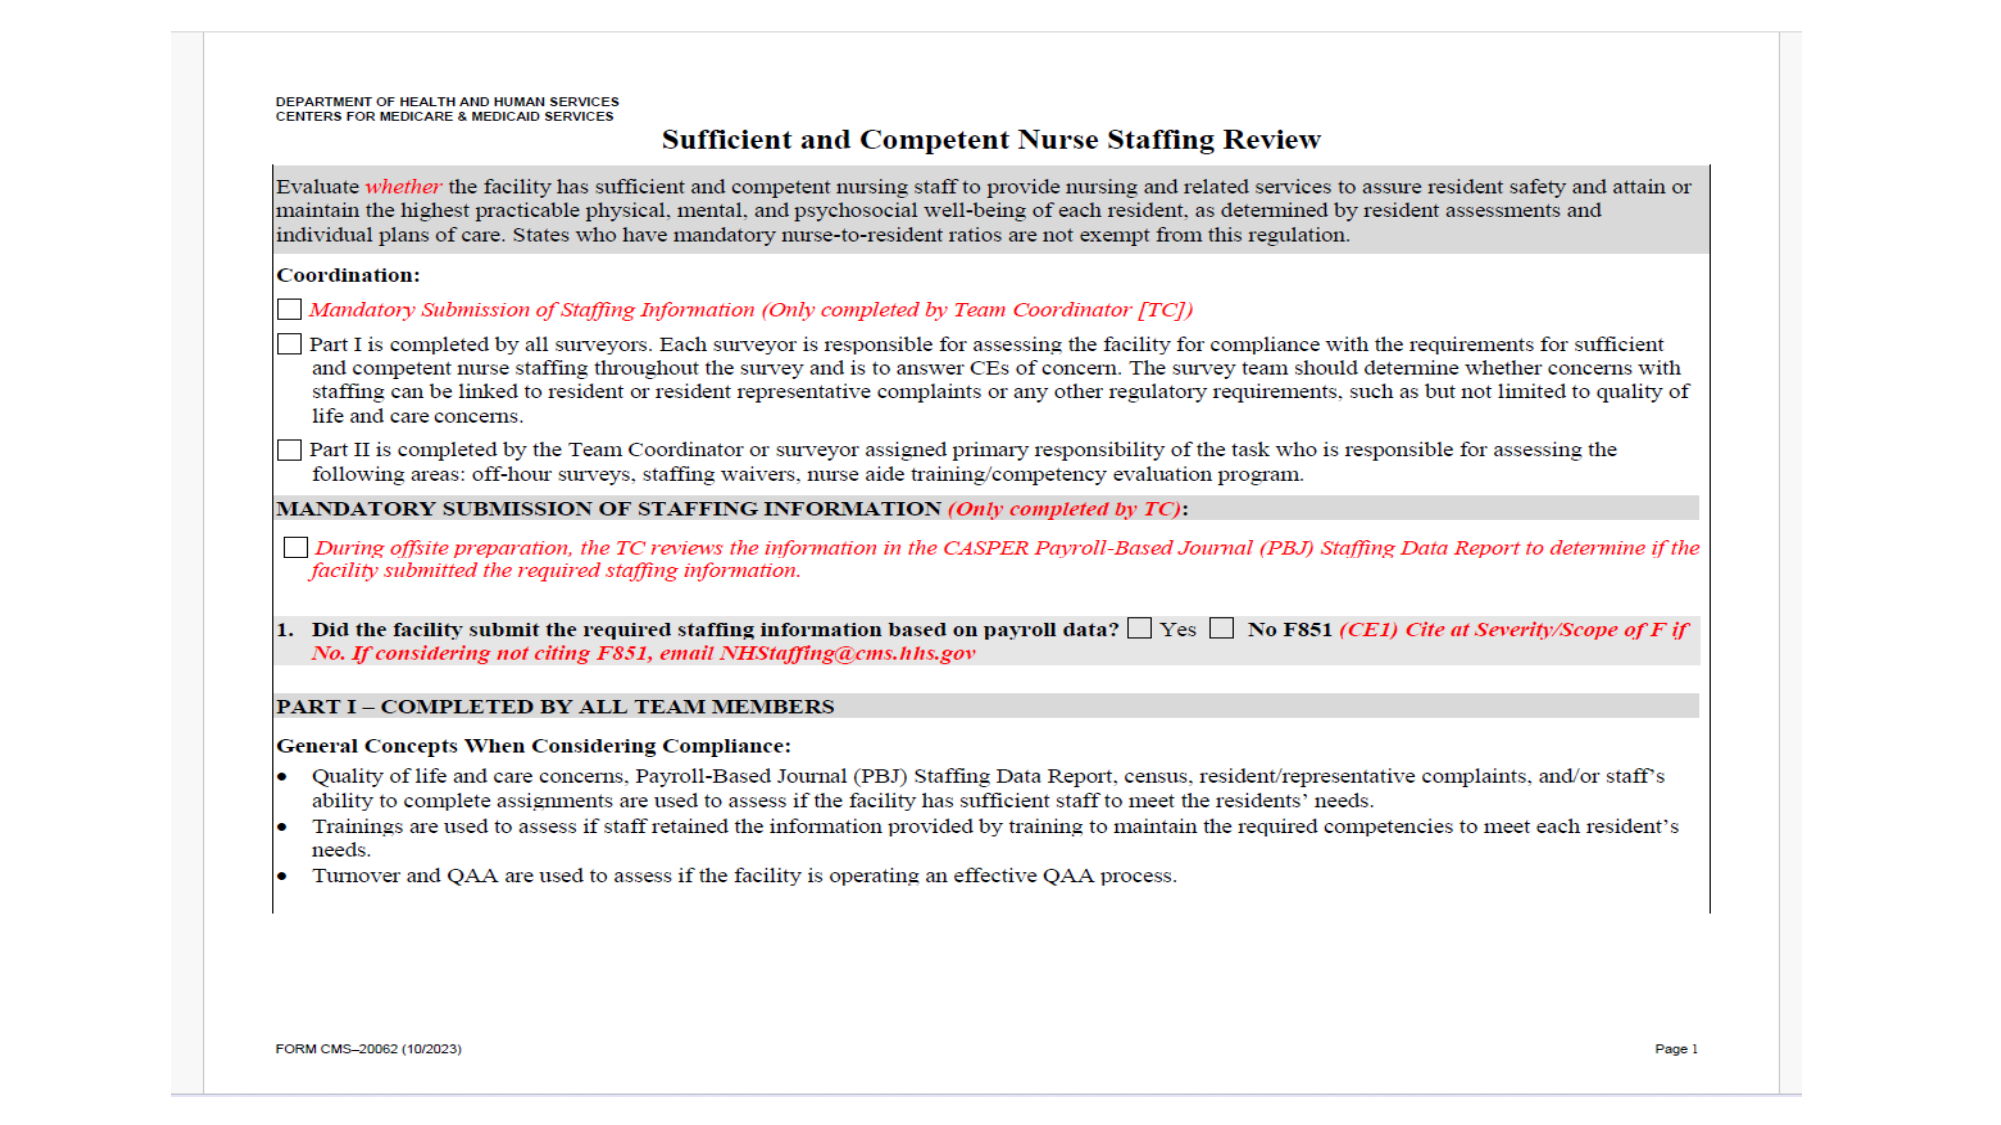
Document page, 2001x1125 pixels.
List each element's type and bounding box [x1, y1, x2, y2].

list [171, 27, 1803, 1098]
